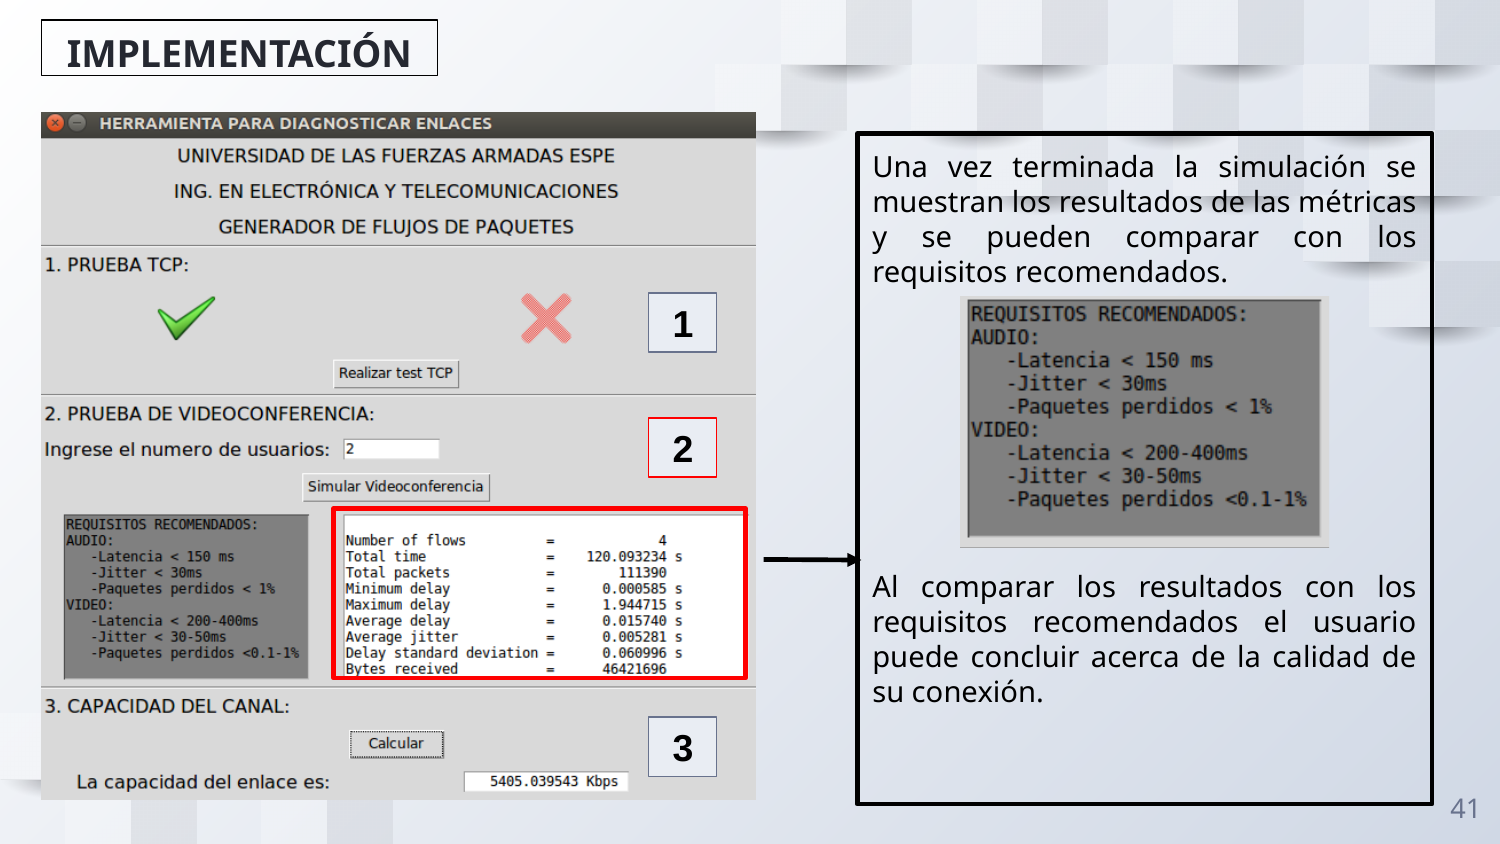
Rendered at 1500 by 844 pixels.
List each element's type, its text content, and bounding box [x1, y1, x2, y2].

text_box Una vez terminada la simulación se muestran los resultados de las métricas y se pueden comparar con los requisitos recomendados. Al comparar los resultados con los requisitos recomendados el usuario puede concluir acerca de la calidad de su conexión. [857, 133, 1432, 805]
title IMPLEMENTACIÓN [41, 20, 438, 76]
slide_number 41 [1431, 776, 1500, 844]
picture [0, 0, 1500, 844]
picture [959, 296, 1330, 548]
